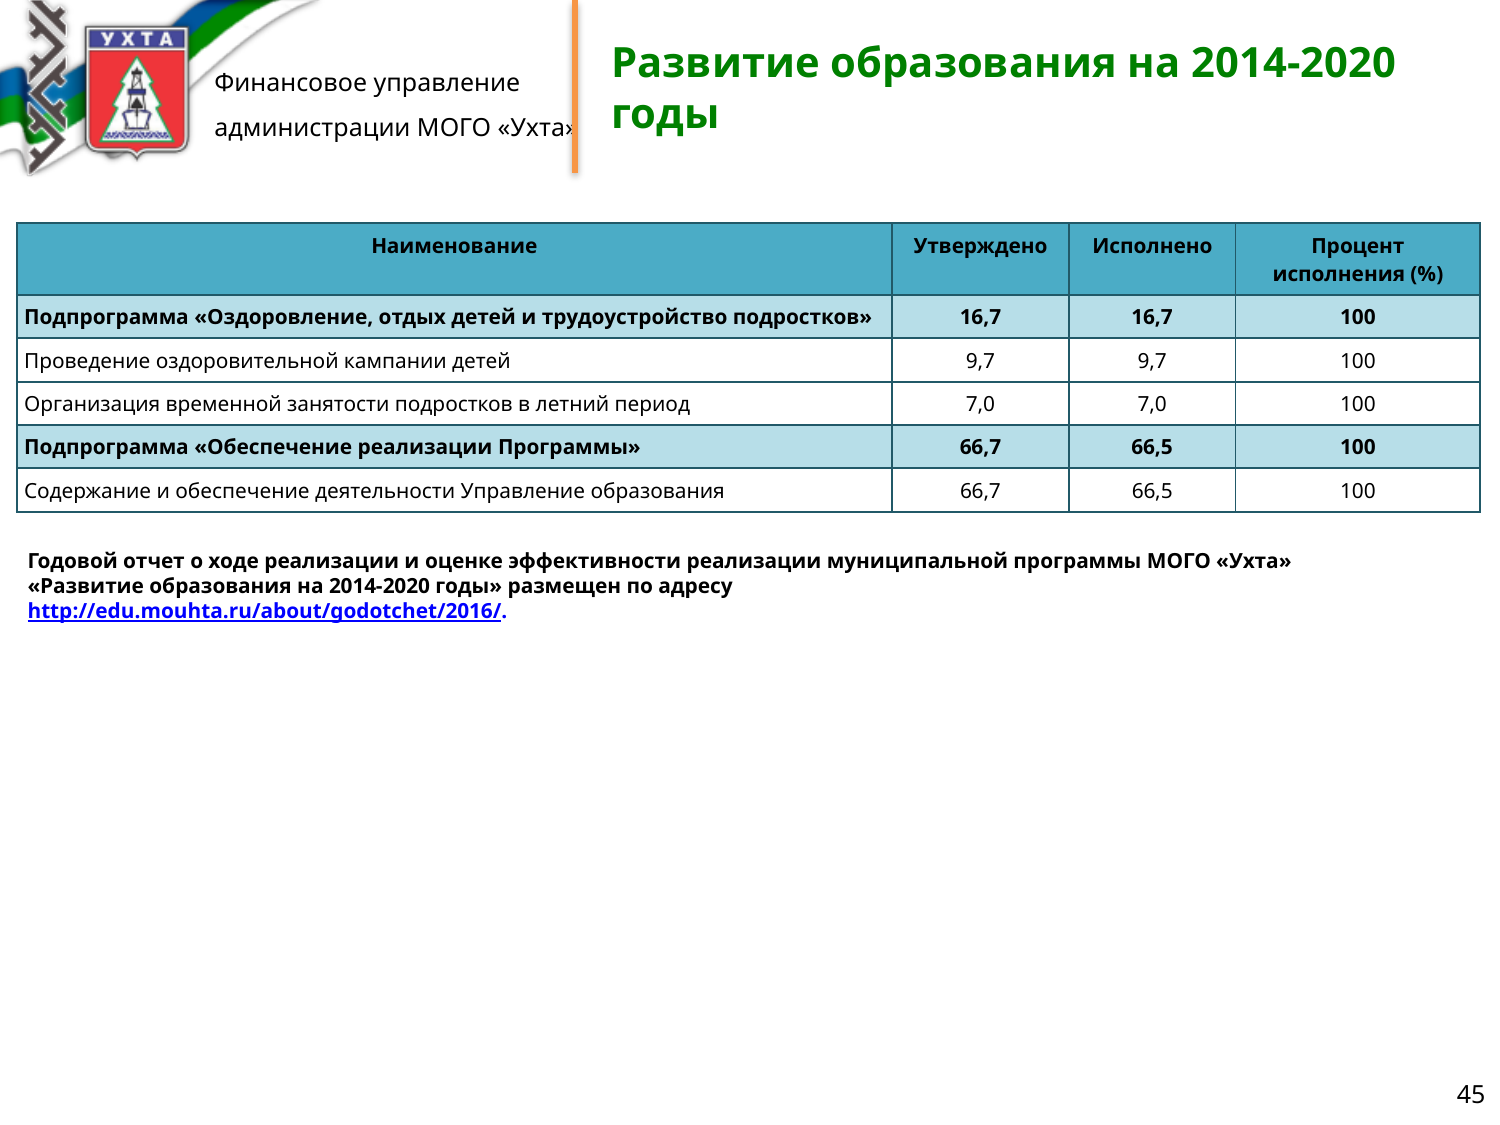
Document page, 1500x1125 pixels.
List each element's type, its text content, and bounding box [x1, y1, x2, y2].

table_cell Проведение оздоровительной кампании детей [18, 339, 891, 381]
table_cell 66,7 [893, 426, 1068, 467]
table_cell Подпрограмма «Оздоровление, отдых детей и трудоустройство подростков» [18, 296, 891, 337]
text_box Годовой отчет о ходе реализации и оценке эффективности реализации муниципальной программы МОГО «Ухта» «Развитие образования на 2014-2020 годы» размещен по адресу http://edu.mouhta.ru/about/godotchet/2016/. [11, 513, 1484, 635]
table_cell Организация временной занятости подростков в летний период [18, 383, 891, 424]
table_cell 16,7 [893, 296, 1068, 337]
table_cell 100 [1236, 339, 1479, 381]
slide_number 45 [1150, 1065, 1500, 1125]
picture [0, 0, 374, 189]
table_header Утверждено [893, 224, 1068, 294]
table_header Наименование [18, 224, 891, 294]
table_header Процент исполнения (%) [1236, 224, 1479, 294]
table_cell 66,5 [1070, 426, 1235, 467]
table_cell 100 [1236, 426, 1479, 467]
table_header Исполнено [1070, 224, 1235, 294]
table_cell Подпрограмма «Обеспечение реализации Программы» [18, 426, 891, 467]
table_cell 9,7 [893, 339, 1068, 381]
table_cell 100 [1236, 383, 1479, 424]
table_cell 66,7 [893, 469, 1068, 511]
table_cell 7,0 [1070, 383, 1235, 424]
table_cell 66,5 [1070, 469, 1235, 511]
table_cell 16,7 [1070, 296, 1235, 337]
table_cell 7,0 [893, 383, 1068, 424]
table_cell Содержание и обеспечение деятельности Управление образования [18, 469, 891, 511]
table_cell 100 [1236, 296, 1479, 337]
table_cell 9,7 [1070, 339, 1235, 381]
table_cell 100 [1236, 469, 1479, 511]
title Развитие образования на 2014-2020 годы [596, 0, 1500, 173]
